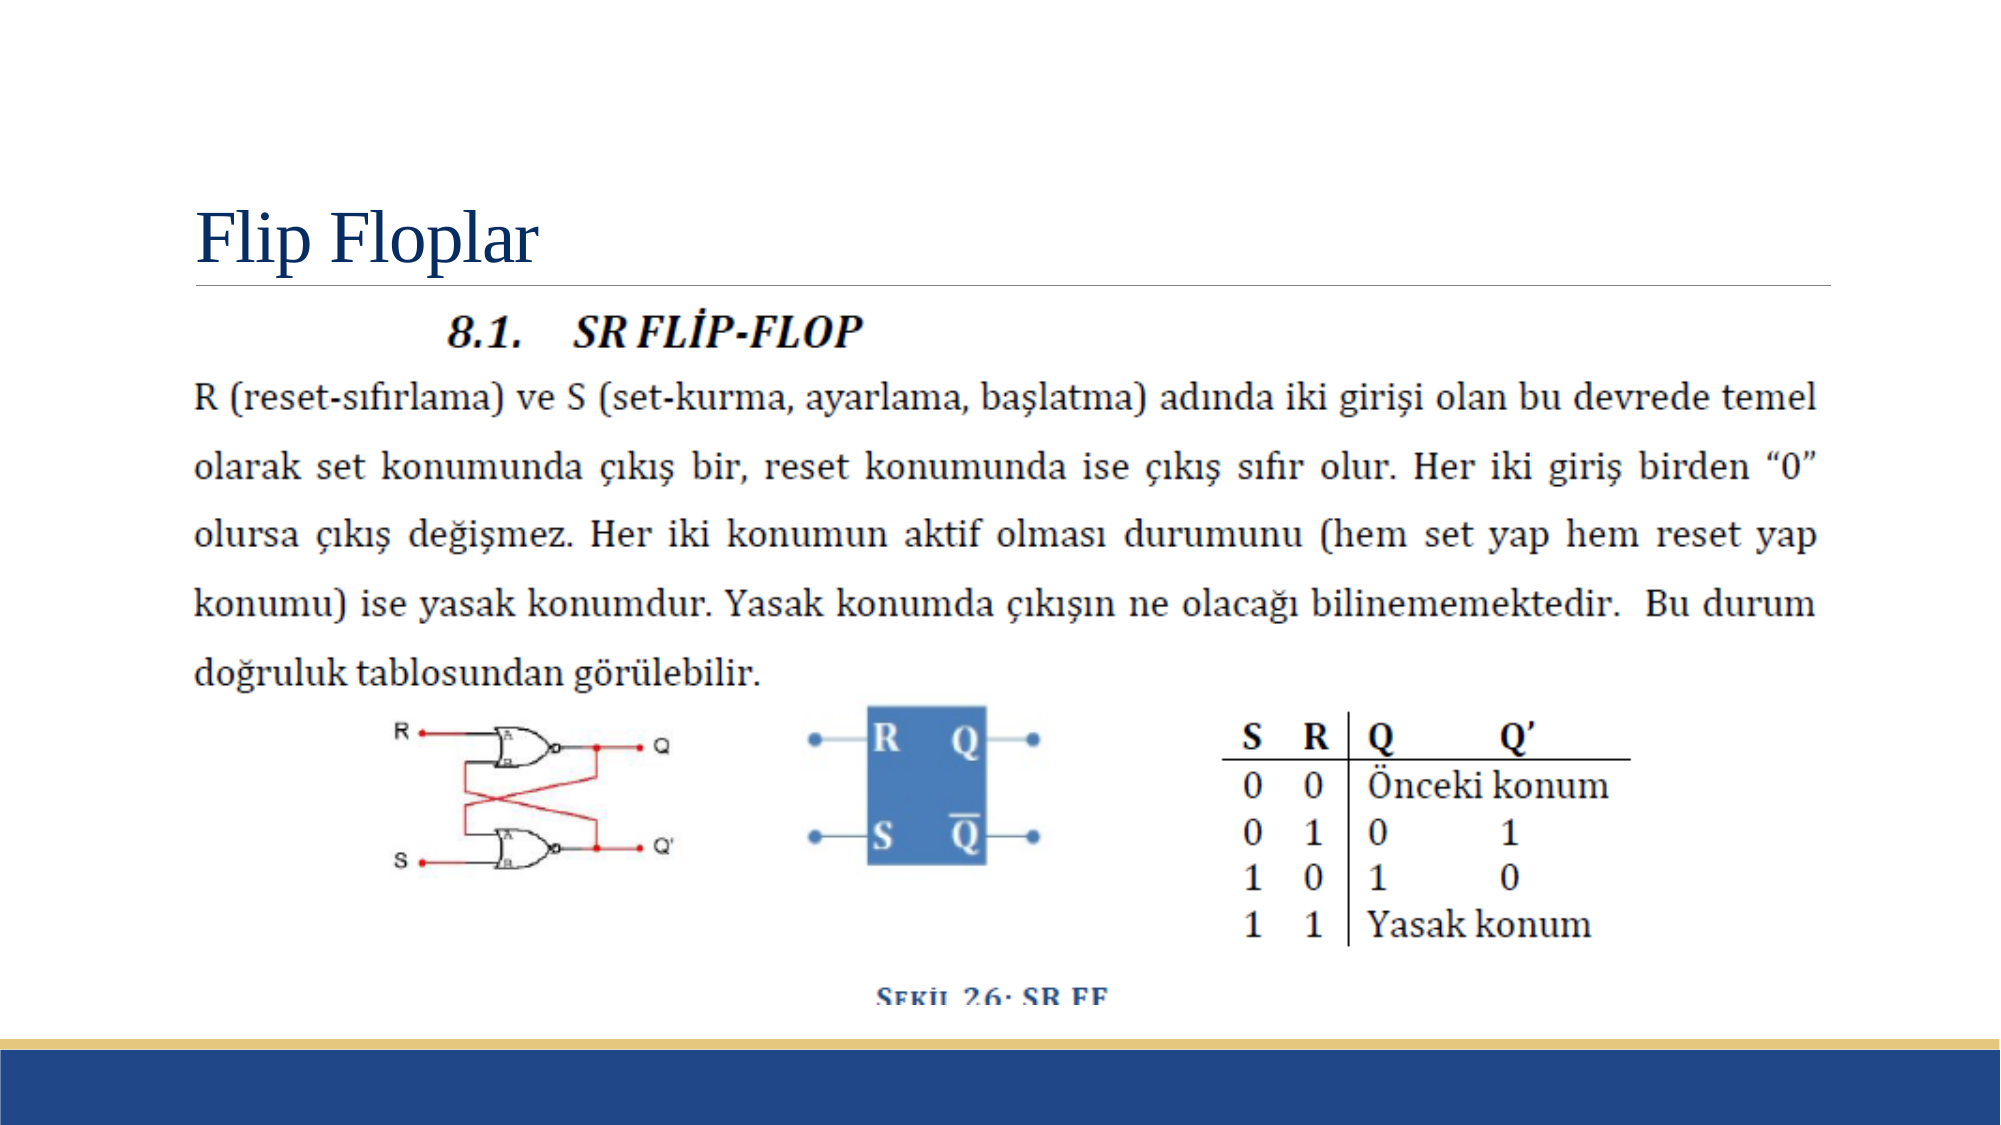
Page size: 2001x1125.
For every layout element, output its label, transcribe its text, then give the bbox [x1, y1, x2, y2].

picture [179, 302, 1831, 1006]
title Flip Floplar [180, 47, 1830, 285]
